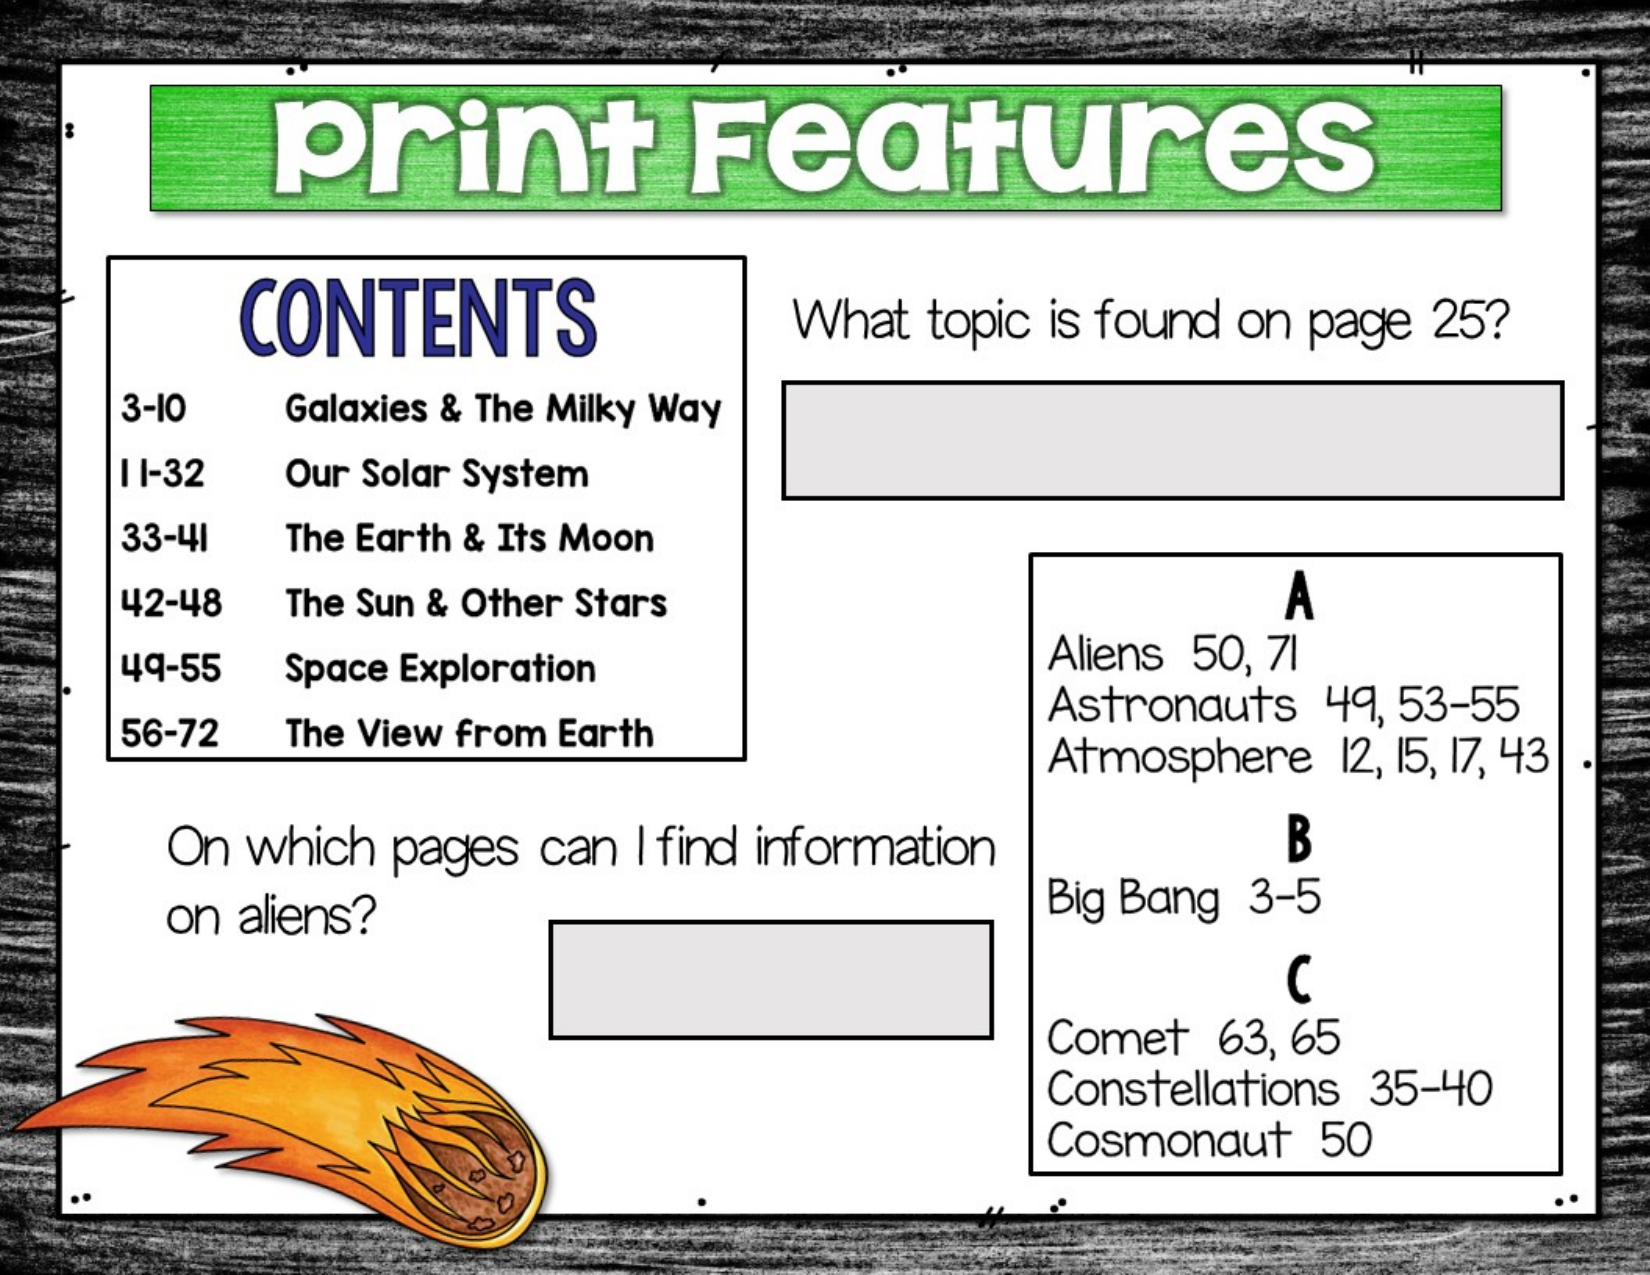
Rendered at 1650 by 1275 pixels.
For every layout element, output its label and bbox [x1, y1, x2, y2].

picture [0, 0, 1650, 1275]
text_box [550, 925, 993, 1042]
text_box [783, 380, 1564, 497]
